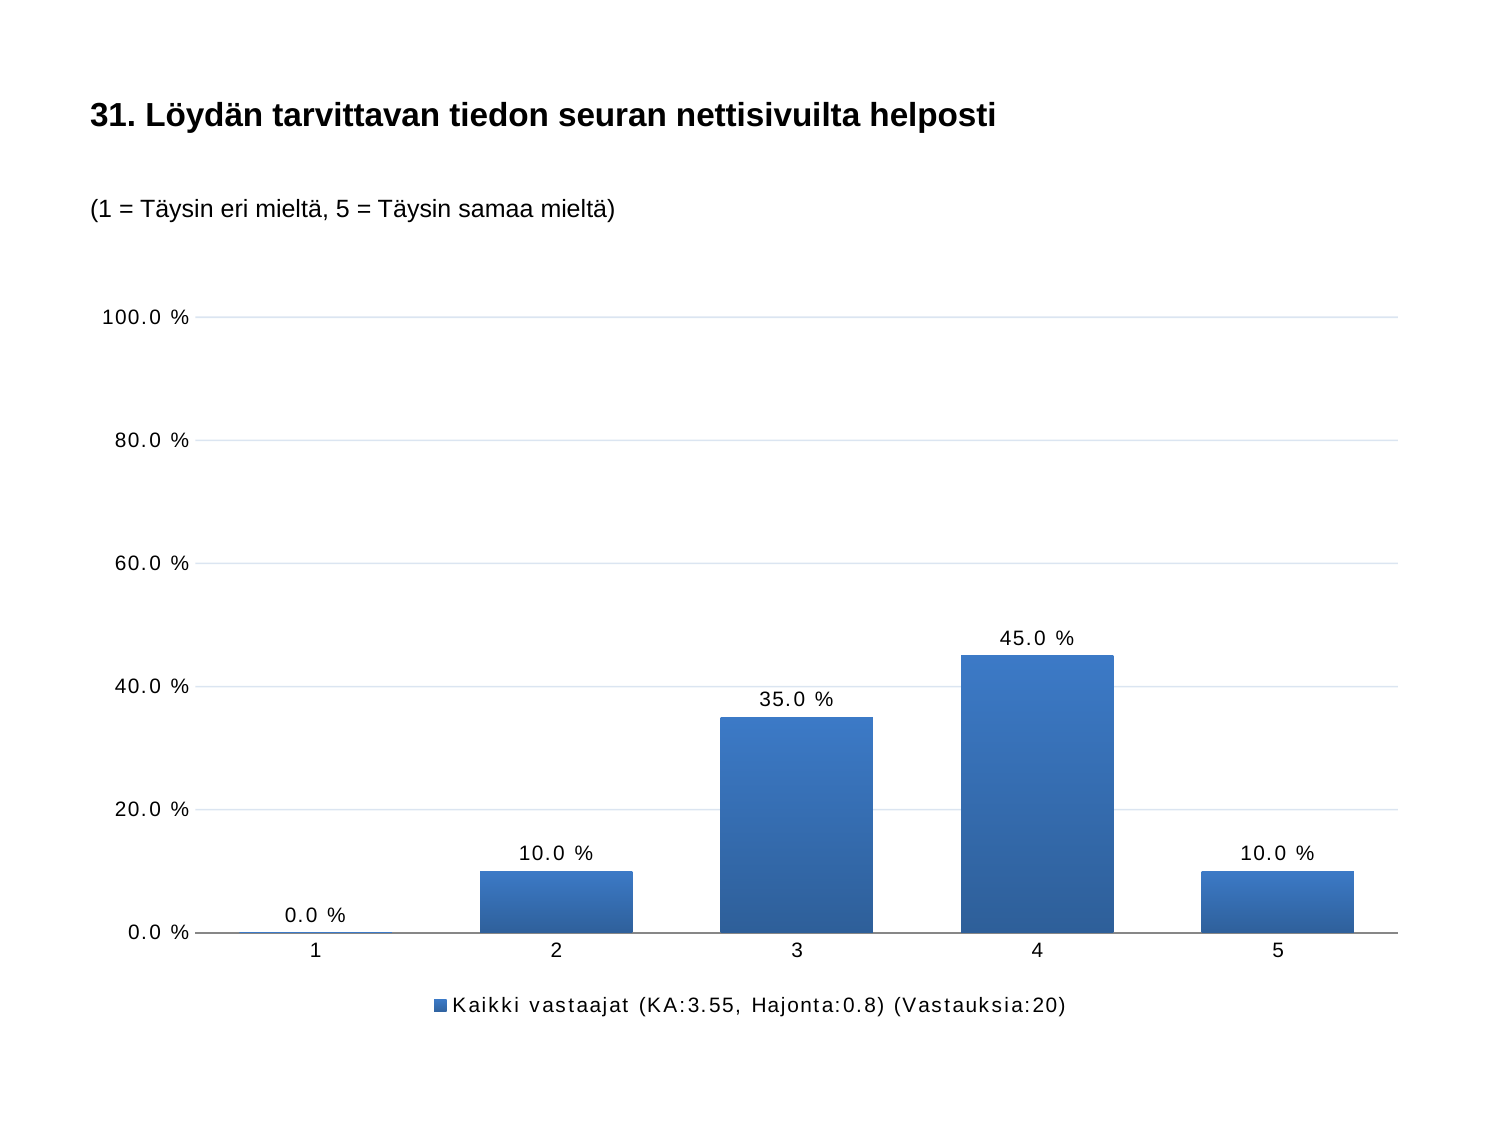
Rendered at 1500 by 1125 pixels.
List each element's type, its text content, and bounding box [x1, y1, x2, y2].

list (1 = Täysin eri mieltä, 5 = Täysin samaa mieltä) [75, 184, 1425, 274]
chart [74, 290, 1426, 1024]
title 31. Löydän tarvittavan tiedon seuran nettisivuilta helposti [75, 54, 1425, 173]
